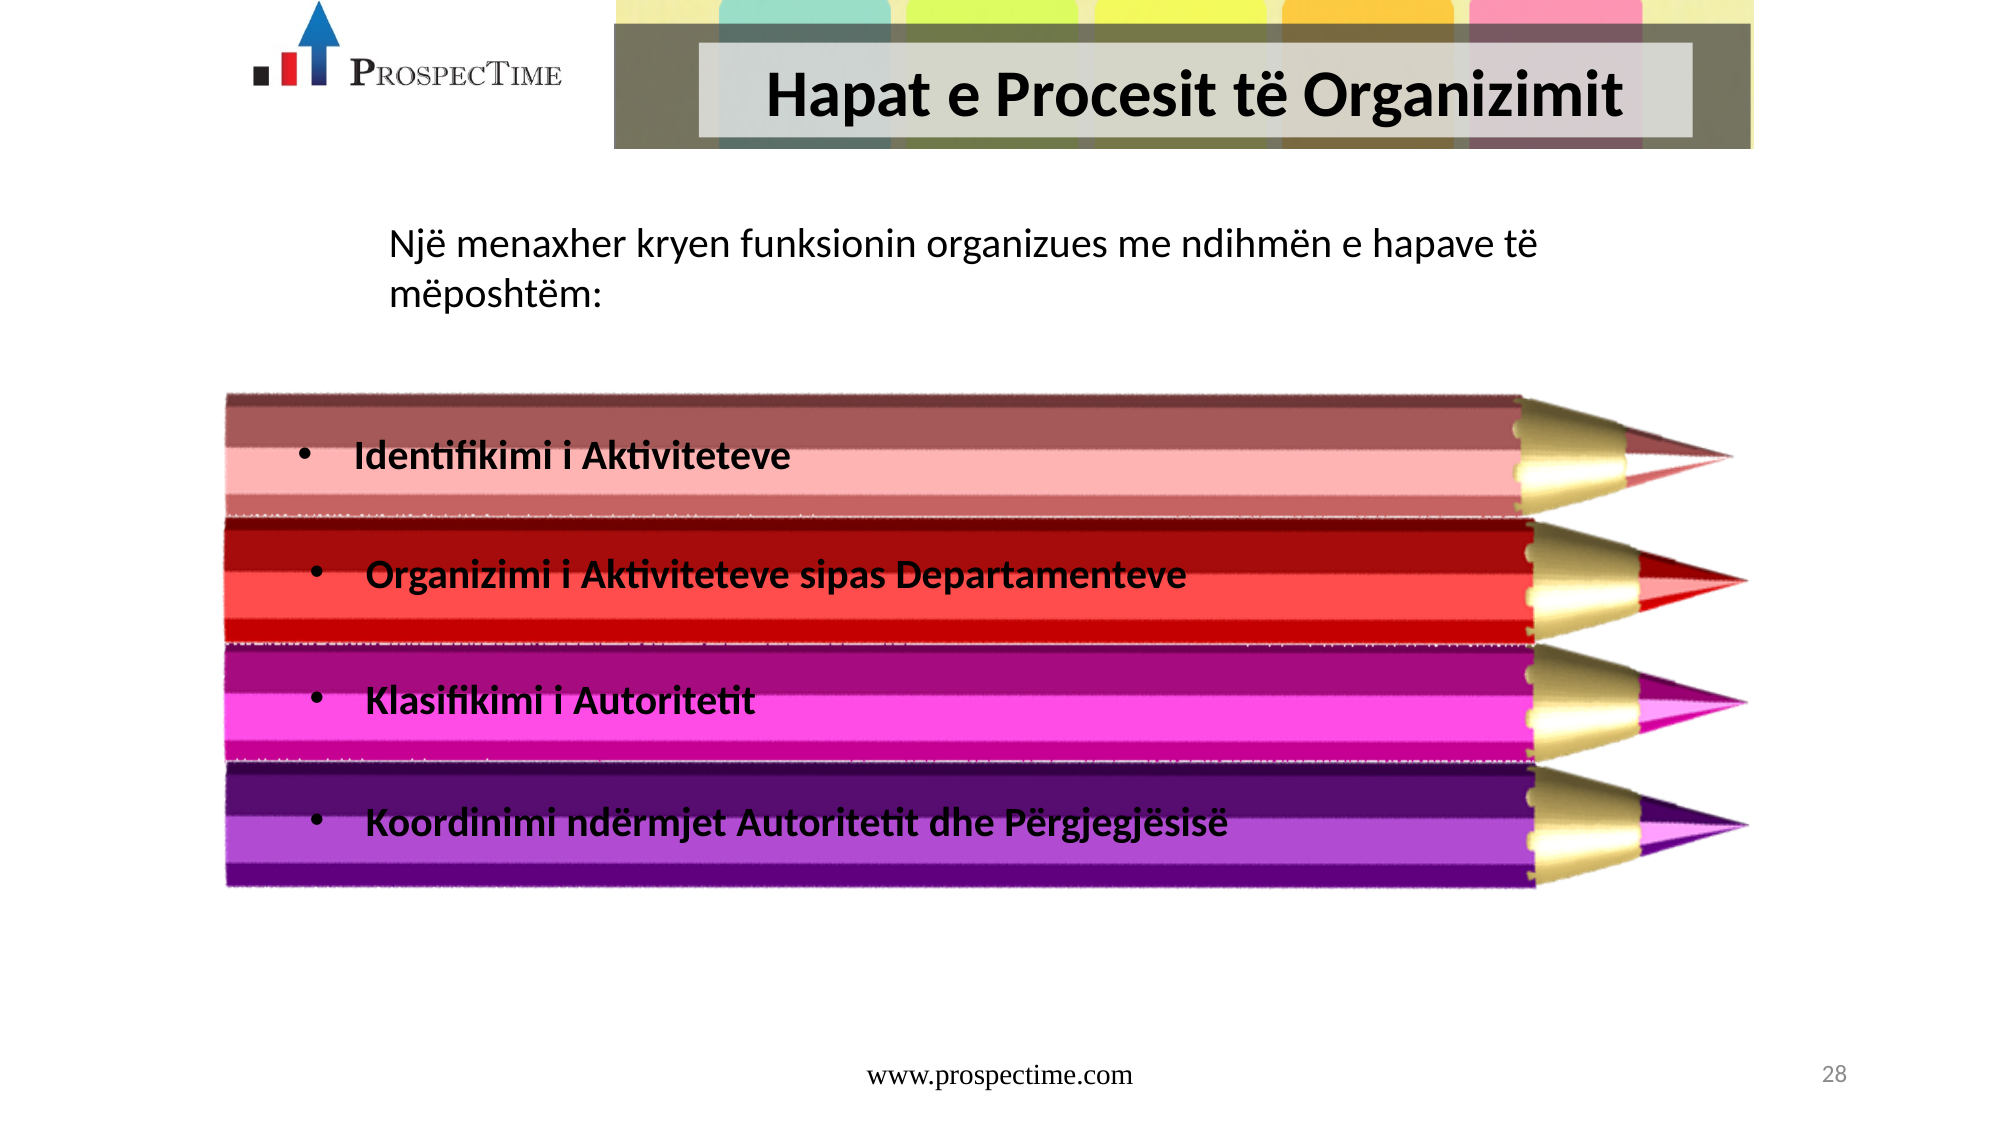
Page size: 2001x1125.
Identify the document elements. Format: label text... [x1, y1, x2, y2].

text_box Një menaxher kryen funksionin organizues me ndihmën e hapave të mëposhtëm: [373, 208, 1721, 323]
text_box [614, 0, 1754, 149]
picture [251, 0, 564, 88]
picture [220, 388, 1757, 893]
footer www.prospectime.com [662, 1042, 1338, 1103]
slide_number 28 [1412, 1042, 1863, 1103]
